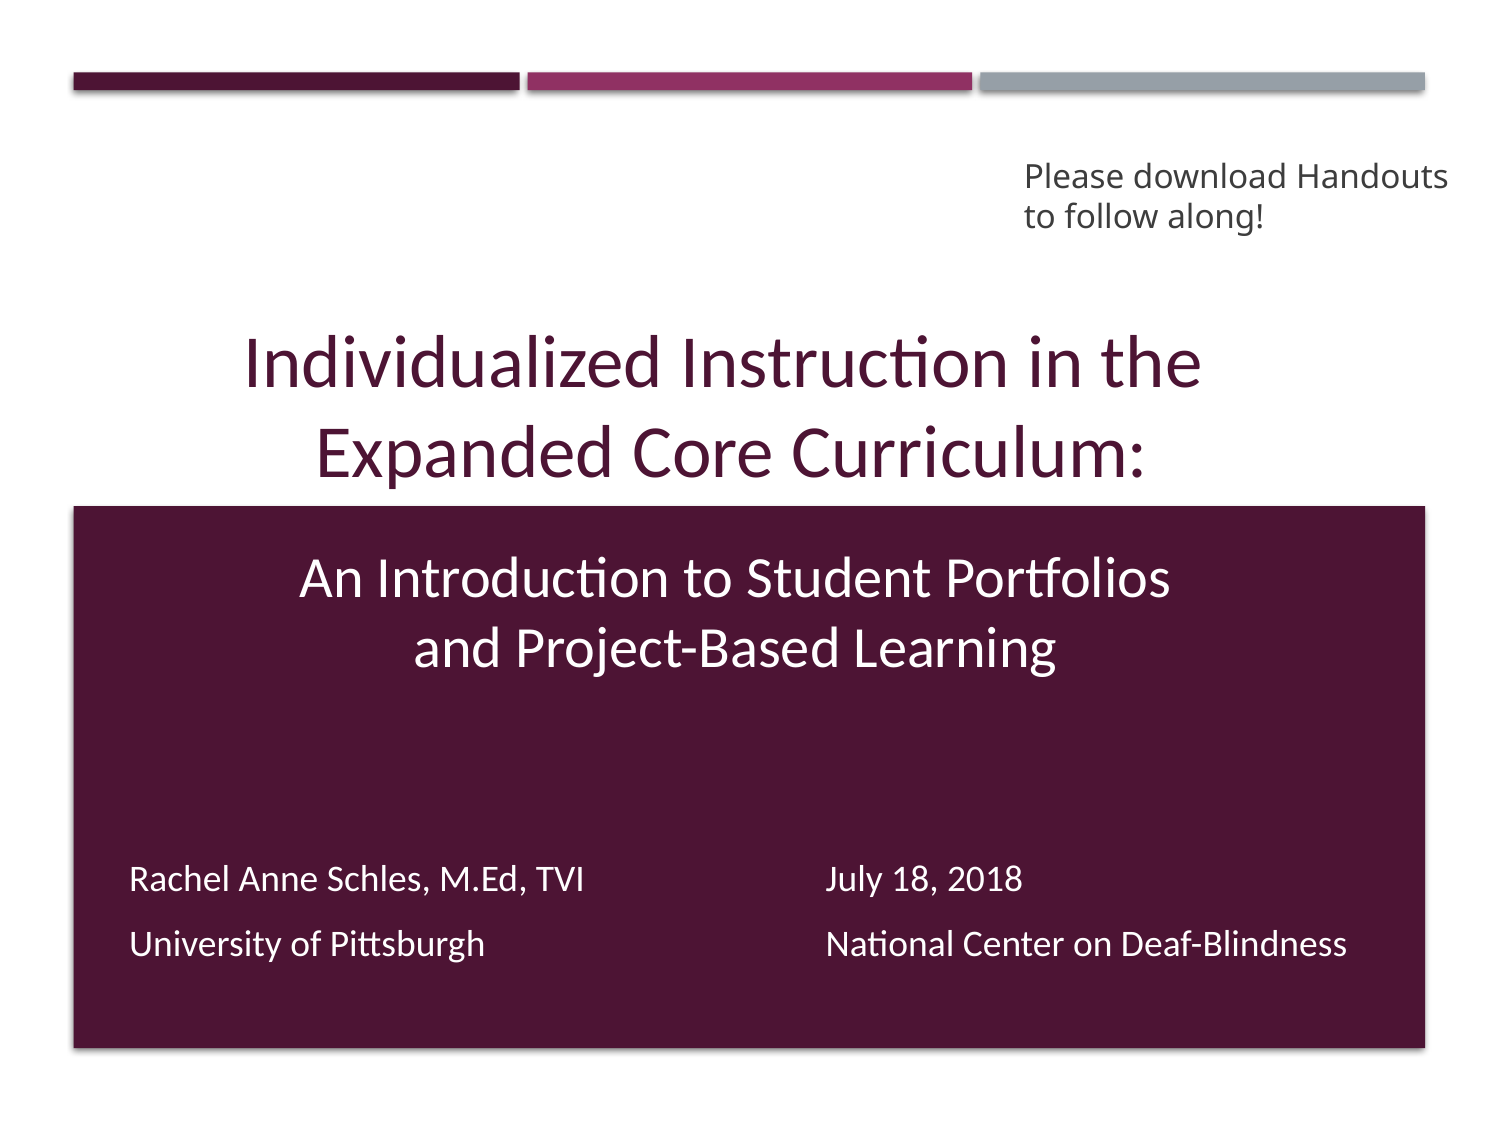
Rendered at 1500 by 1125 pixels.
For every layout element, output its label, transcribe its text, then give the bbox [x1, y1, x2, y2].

list Please download Handouts to follow along! [1008, 110, 1469, 281]
list Rachel Anne Schles, M.Ed, TVI University of Pittsburgh July 18, 2018 National Center on Deaf-Blindness [114, 856, 1388, 1027]
subtitle An Introduction to Student Portfolios and Project-Based Learning [252, 531, 1219, 671]
title Individualized Instruction in the Expanded Core Curriculum: [76, 297, 1388, 500]
